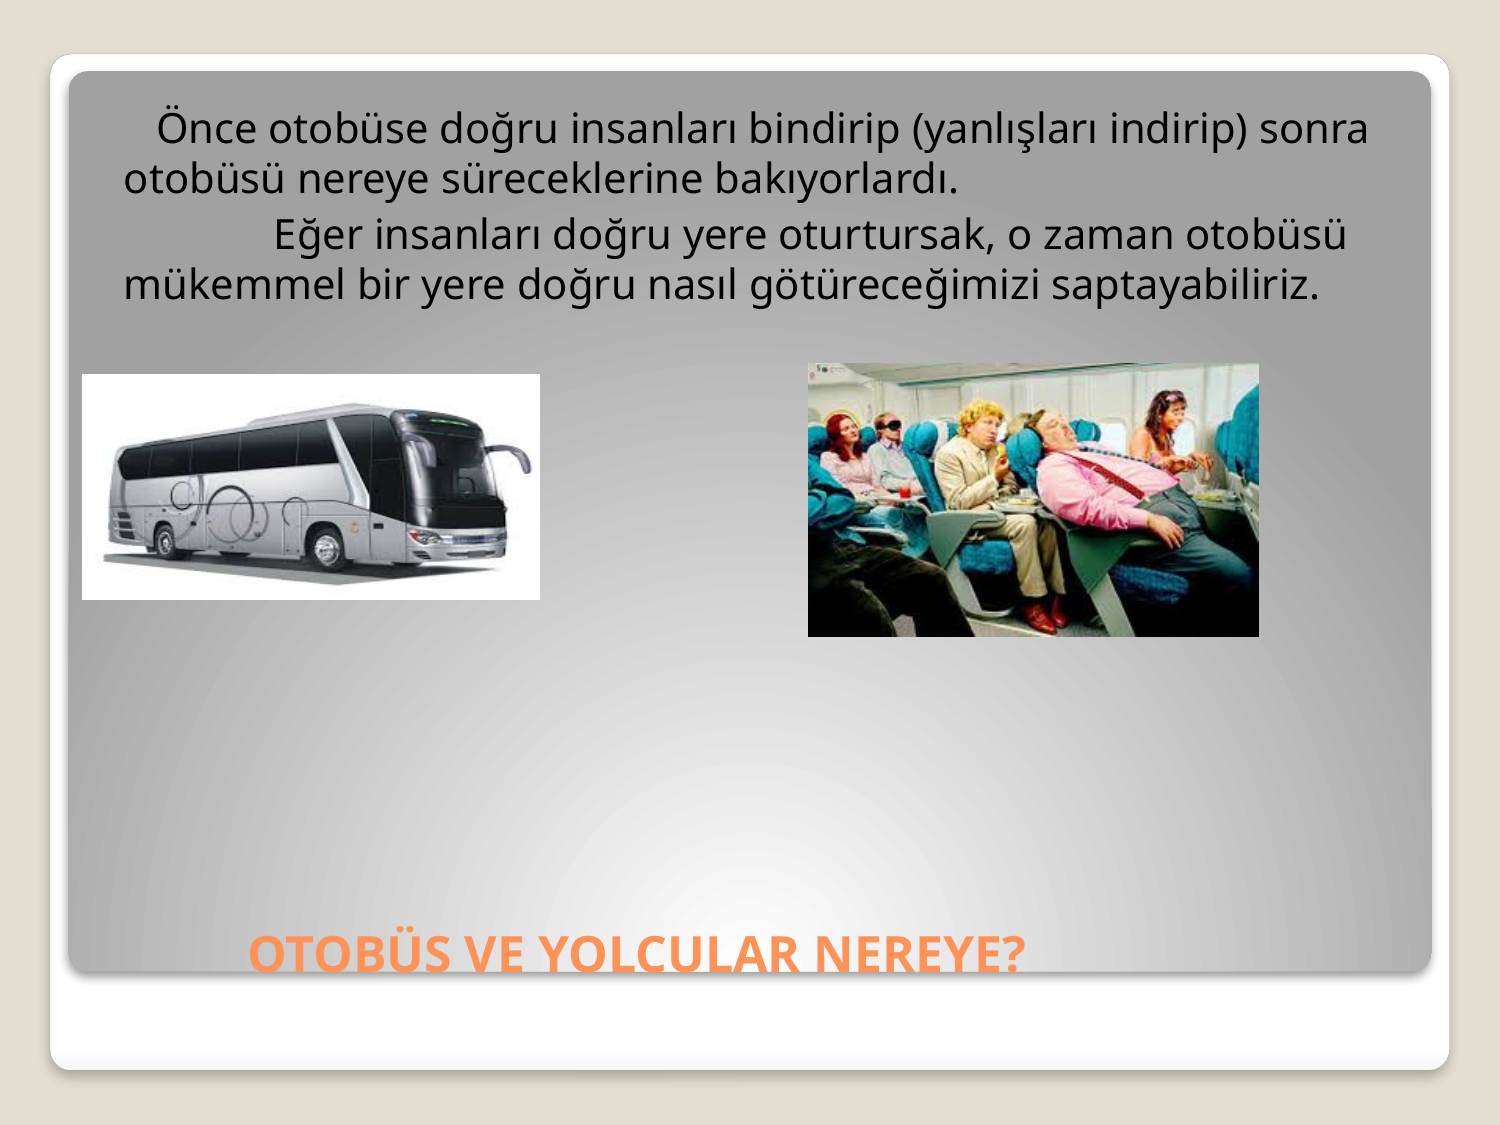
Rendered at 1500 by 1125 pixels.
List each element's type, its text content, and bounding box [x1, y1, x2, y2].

title OTOBÜS VE YOLCULAR NEREYE? [82, 817, 1425, 990]
list Önce otobüse doğru insanları bindirip (yanlışları indirip) sonra otobüsü nereye süreceklerine bakıyorlardı. Eğer insanları doğru yere oturtursak, o zaman otobüsü mükemmel bir yere doğru nasıl götüreceğimizi saptayabiliriz. [82, 86, 1425, 774]
picture [808, 362, 1259, 637]
picture [81, 374, 540, 600]
